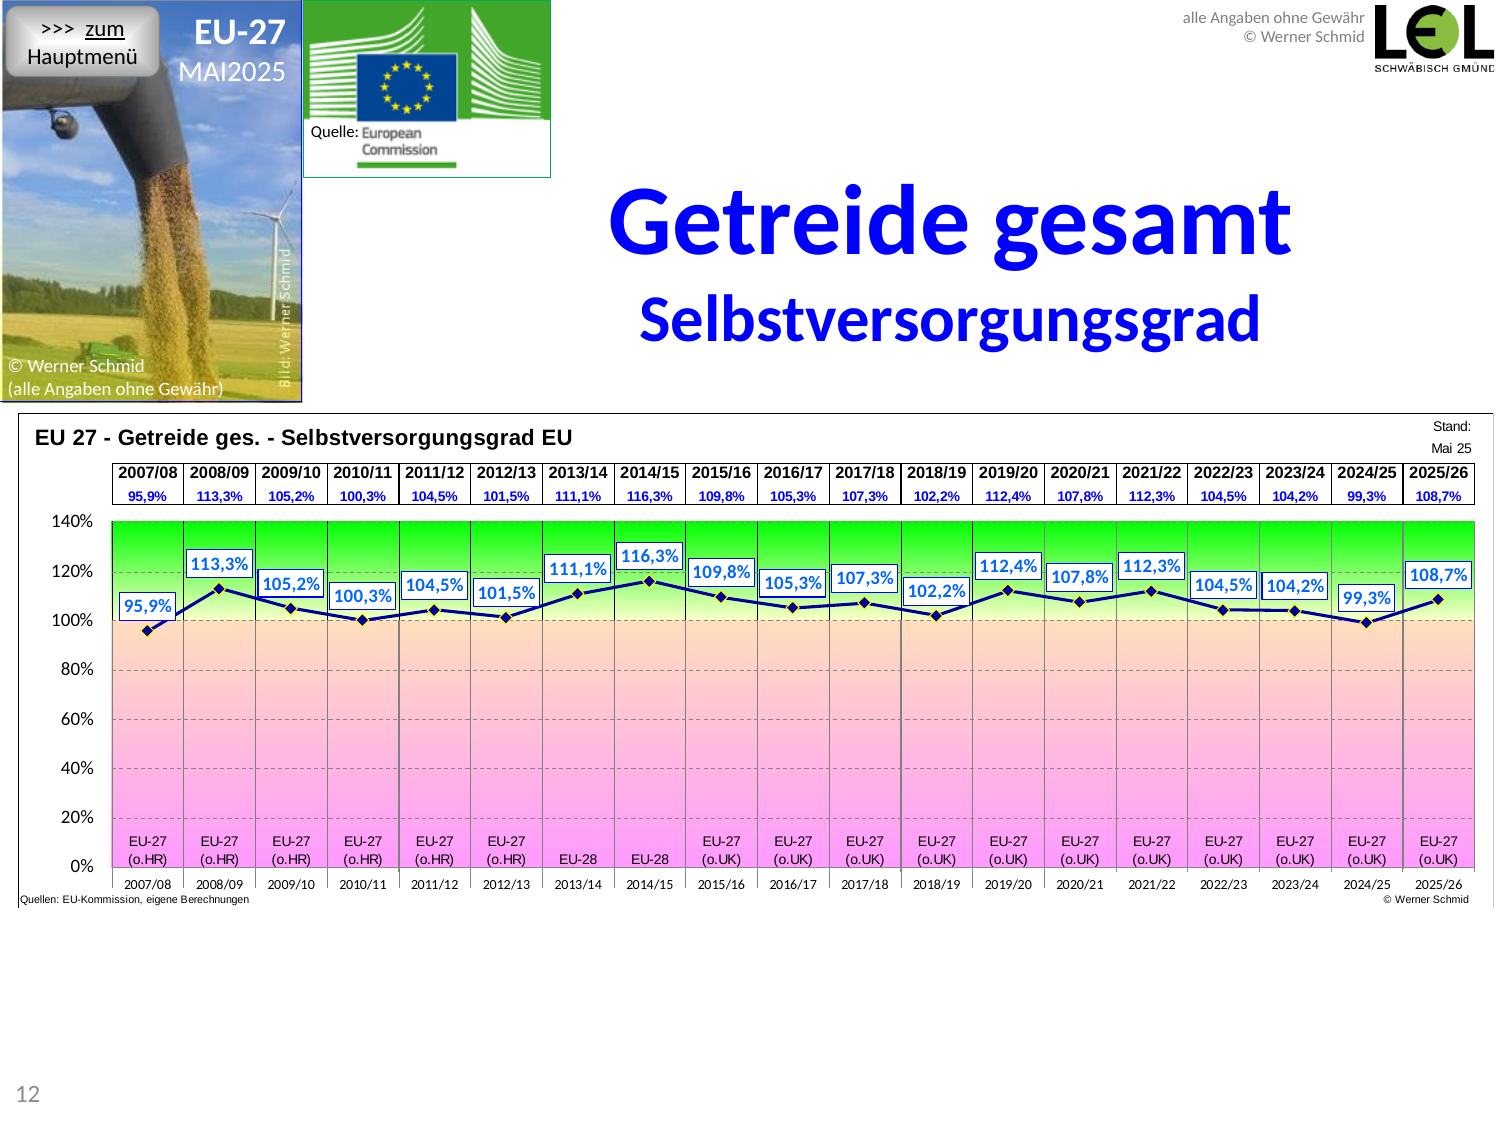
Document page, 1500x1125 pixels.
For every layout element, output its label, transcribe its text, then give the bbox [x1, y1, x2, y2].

picture [0, 0, 305, 403]
picture [0, 0, 301, 401]
text_box Getreide gesamt Selbstversorgungsgrad [594, 147, 1309, 363]
picture [17, 413, 1495, 909]
picture [1375, 5, 1495, 72]
text_box >>> zum Hauptmenü [3, 3, 162, 79]
slide_number 12 [0, 1062, 350, 1123]
picture [304, 1, 550, 177]
